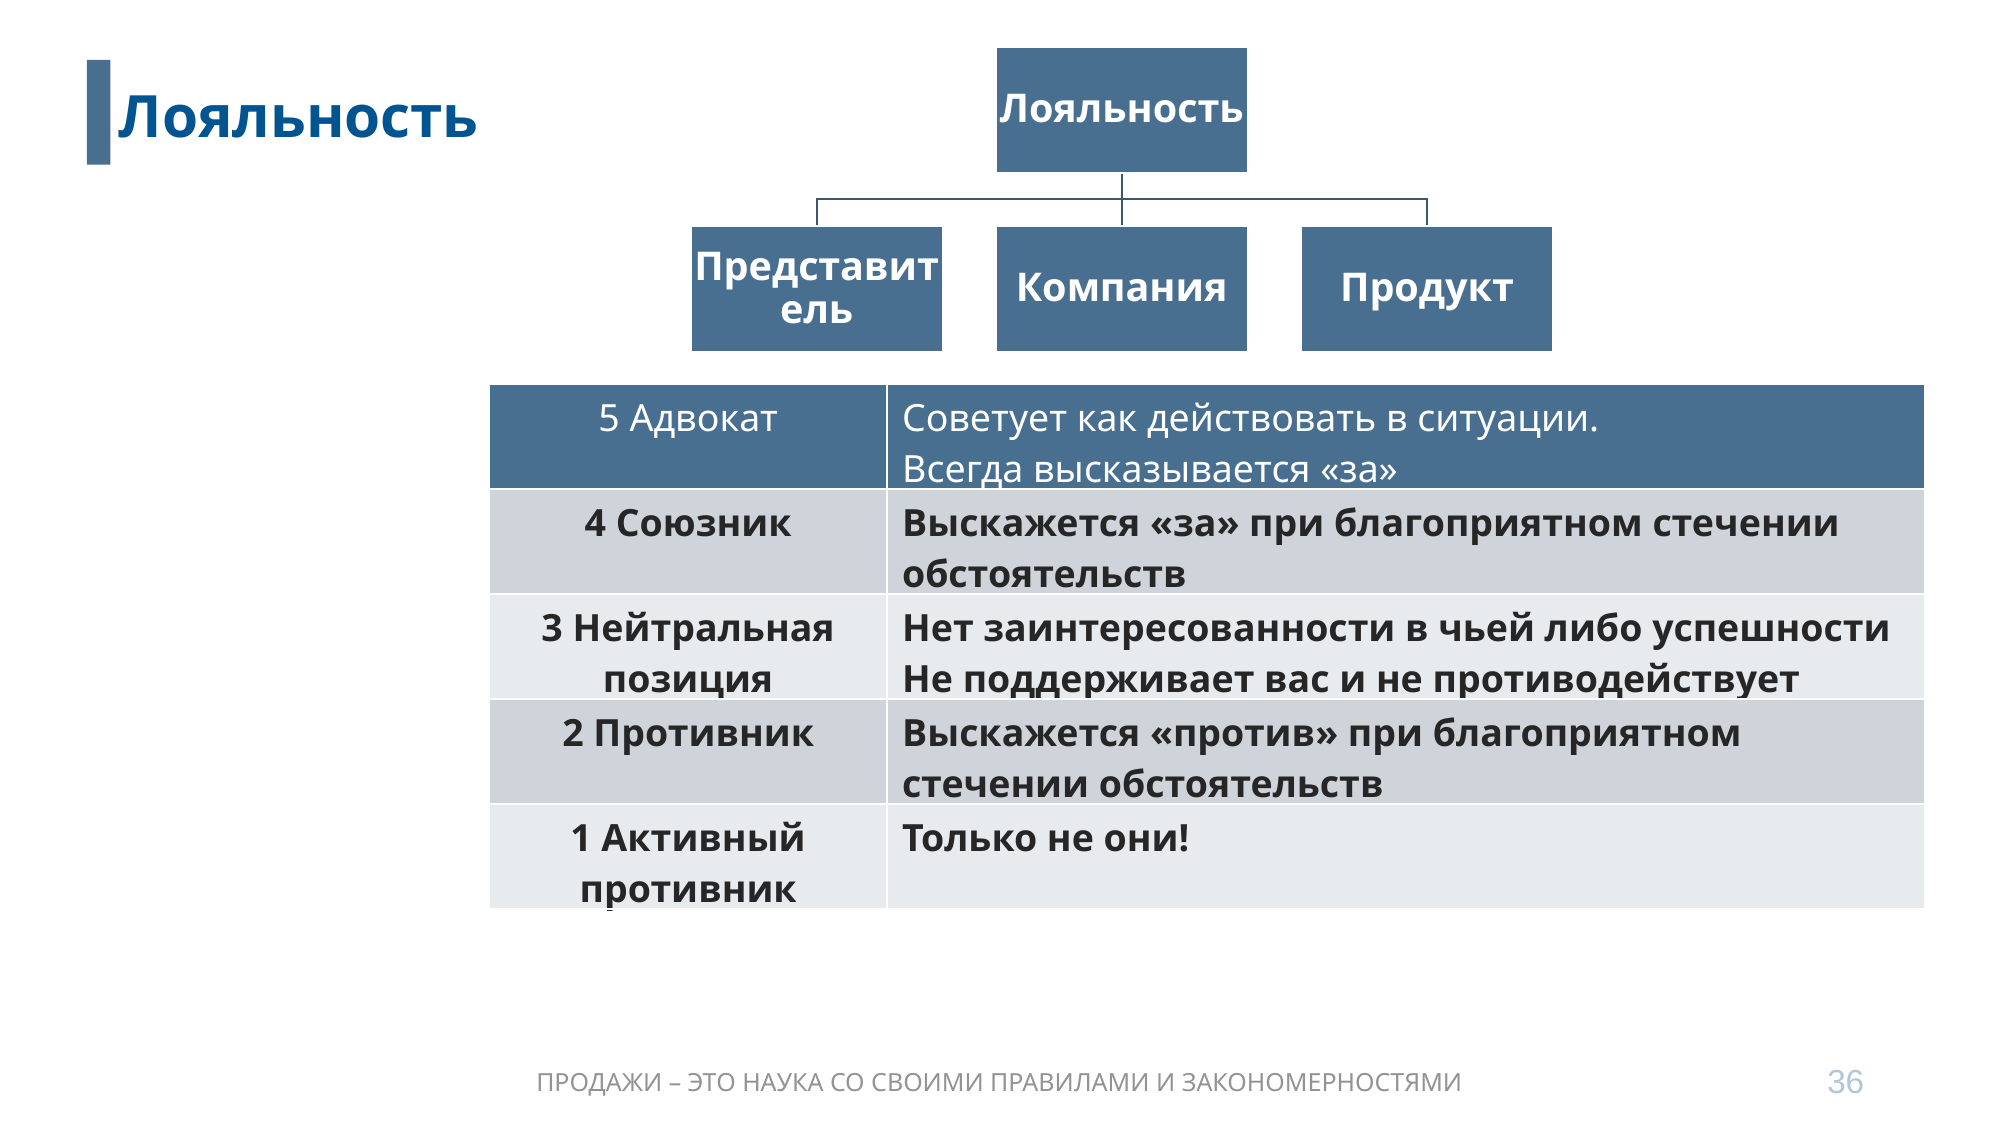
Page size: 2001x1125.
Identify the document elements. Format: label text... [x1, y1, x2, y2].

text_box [640, 46, 1604, 353]
slide_number 36 [1736, 1049, 1956, 1110]
table_cell 1 Активный противник [490, 805, 886, 908]
table_header 5 Адвокат [490, 385, 886, 488]
table_cell Выскажется «за» при благоприятном стечении обстоятельств [888, 490, 1924, 593]
table_header Советует как действовать в ситуации. Всегда высказывается «за» [888, 385, 1924, 488]
table_cell 4 Союзник [490, 490, 886, 593]
table_cell 2 Противник [490, 700, 886, 803]
table_cell 3 Нейтральная позиция [490, 595, 886, 698]
table_cell Только не они! [888, 805, 1924, 908]
table_cell Выскажется «против» при благоприятном стечении обстоятельств [888, 700, 1924, 803]
text_box Лояльность [118, 79, 640, 150]
table_cell Нет заинтересованности в чьей либо успешности Не поддерживает вас и не противодействует [888, 595, 1924, 698]
